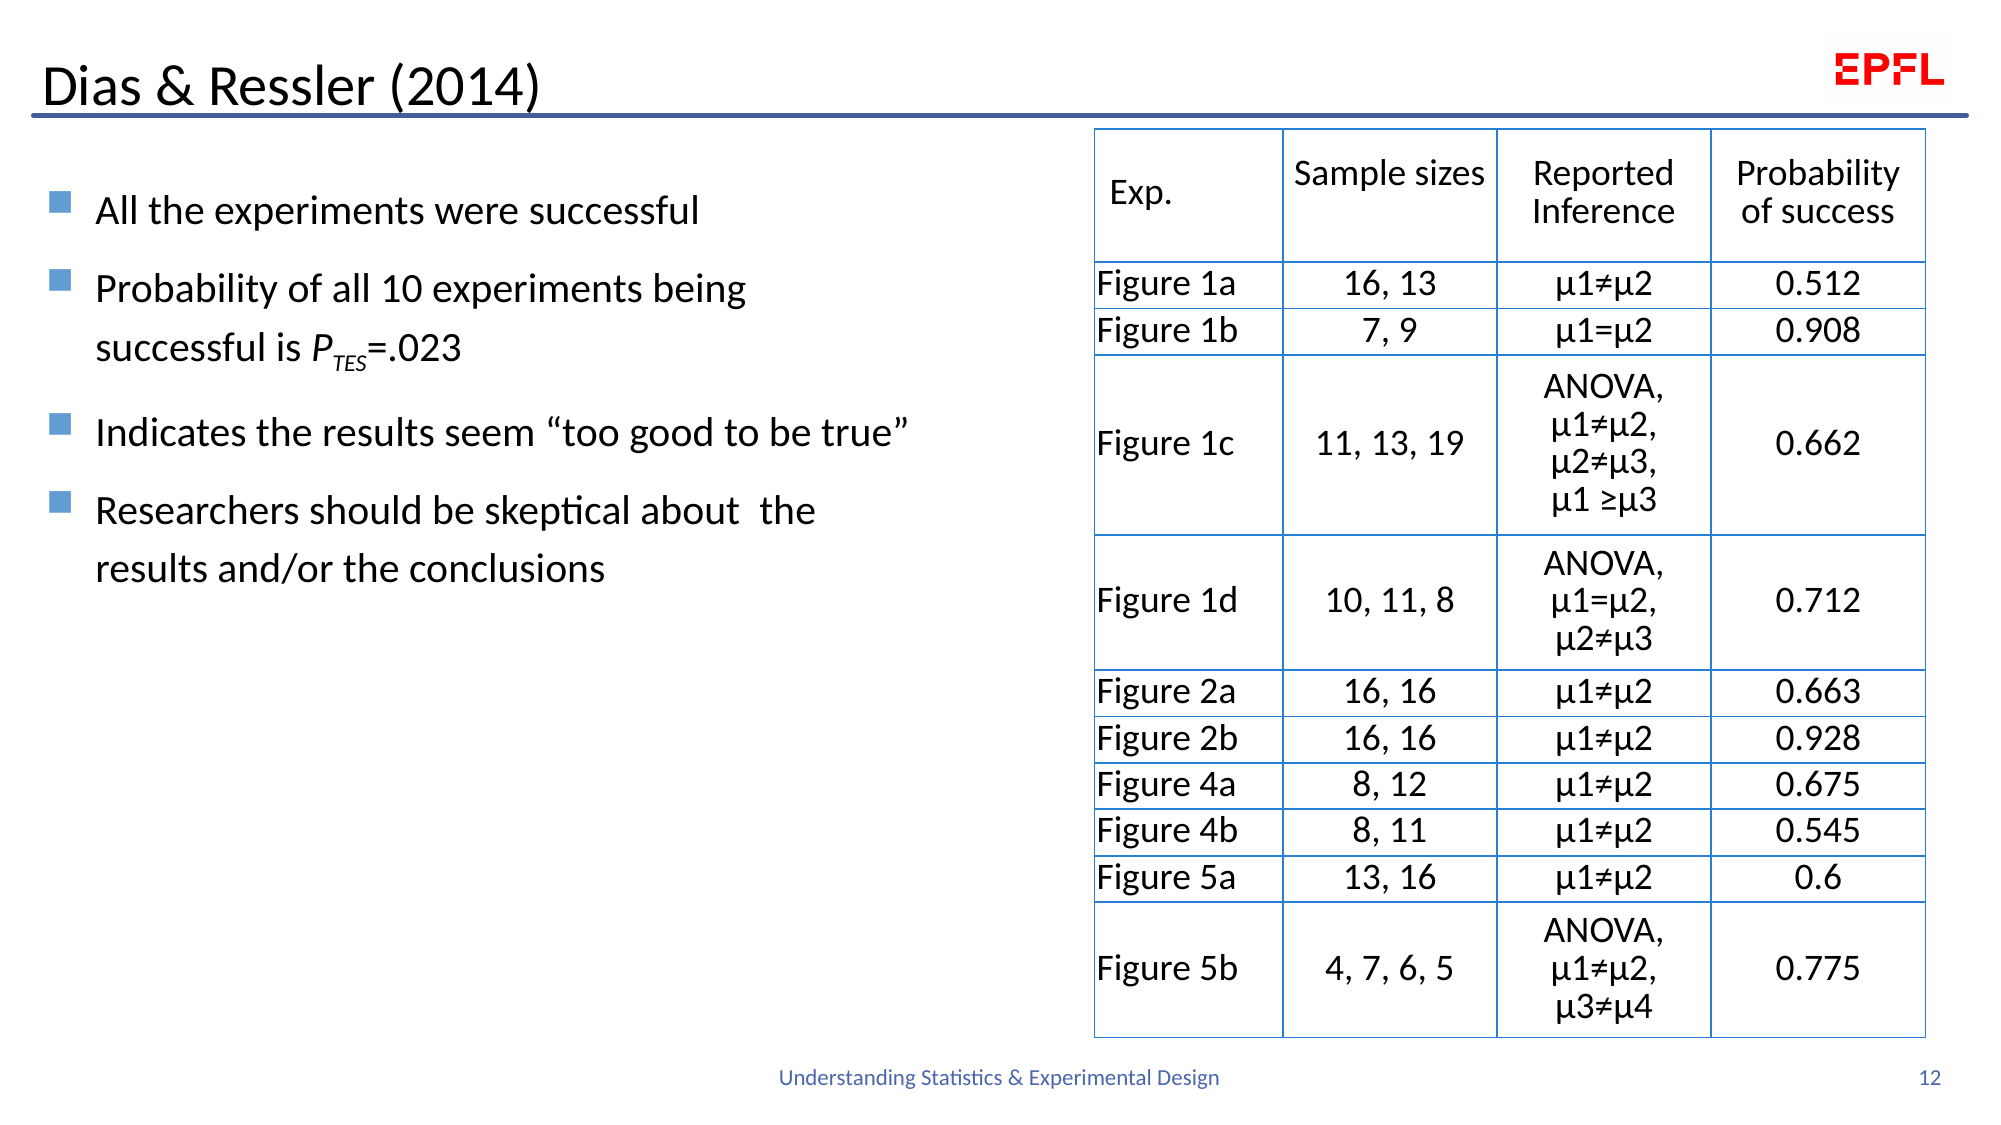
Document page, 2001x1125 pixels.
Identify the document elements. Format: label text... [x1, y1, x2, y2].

table_cell μ1≠μ2 [1498, 810, 1710, 855]
table_cell Figure 5a [1095, 857, 1282, 901]
table_cell 10, 11, 8 [1284, 536, 1496, 669]
table_cell Figure 1d [1095, 536, 1282, 669]
table_cell μ1≠μ2 [1498, 717, 1710, 762]
table_cell 13, 16 [1284, 857, 1496, 901]
table_cell 16, 16 [1284, 717, 1496, 762]
table_cell ANOVA, μ1=μ2, μ2≠μ3 [1498, 536, 1710, 669]
picture [1837, 33, 1956, 105]
table_header Exp. [1095, 130, 1282, 261]
table_cell 0.545 [1712, 810, 1925, 855]
table_cell μ1=μ2 [1498, 309, 1710, 354]
table_header Sample sizes [1284, 130, 1496, 261]
table_cell μ1≠μ2 [1498, 857, 1710, 901]
table_cell Figure 4b [1095, 810, 1282, 855]
table_cell 11, 13, 19 [1284, 356, 1496, 534]
table_cell 0.775 [1712, 903, 1925, 1037]
table_cell Figure 1c [1095, 356, 1282, 534]
table_cell ANOVA, μ1≠μ2, μ2≠μ3, μ1 ≥μ3 [1498, 356, 1710, 534]
table_cell 7, 9 [1284, 309, 1496, 354]
table_cell μ1≠μ2 [1498, 764, 1710, 808]
table_header Probability of success [1712, 130, 1925, 261]
table_cell Figure 4a [1095, 764, 1282, 808]
table_cell Figure 5b [1095, 903, 1282, 1037]
table_cell Figure 1b [1095, 309, 1282, 354]
table_cell 0.928 [1712, 717, 1925, 762]
table_cell 0.712 [1712, 536, 1925, 669]
table_cell 0.908 [1712, 309, 1925, 354]
table_cell 8, 12 [1284, 764, 1496, 808]
table_cell 0.663 [1712, 671, 1925, 716]
table_cell 0.512 [1712, 263, 1925, 308]
table_cell 16, 13 [1284, 263, 1496, 308]
table_cell Figure 2b [1095, 717, 1282, 762]
table_cell 0.675 [1712, 764, 1925, 808]
table_cell Figure 2a [1095, 671, 1282, 716]
table_cell 0.662 [1712, 356, 1925, 534]
list All the experiments were successful Probability of all 10 experiments being successful is PTES=.023 Indicates the results seem “too good to be true” Researchers should be skeptical about the results and/or the conclusions [30, 167, 933, 1043]
table_cell 0.6 [1712, 857, 1925, 901]
title Dias & Ressler (2014) [27, 27, 1837, 125]
table_cell 4, 7, 6, 5 [1284, 903, 1496, 1037]
table_cell 16, 16 [1284, 671, 1496, 716]
table_header Reported Inference [1498, 130, 1710, 261]
table_cell Figure 1a [1095, 263, 1282, 308]
table_cell μ1≠μ2 [1498, 671, 1710, 716]
slide_number 12 [1550, 1042, 2000, 1103]
table_cell ANOVA, μ1≠μ2, μ3≠μ4 [1498, 903, 1710, 1037]
table_cell 8, 11 [1284, 810, 1496, 855]
table_cell μ1≠μ2 [1498, 263, 1710, 308]
